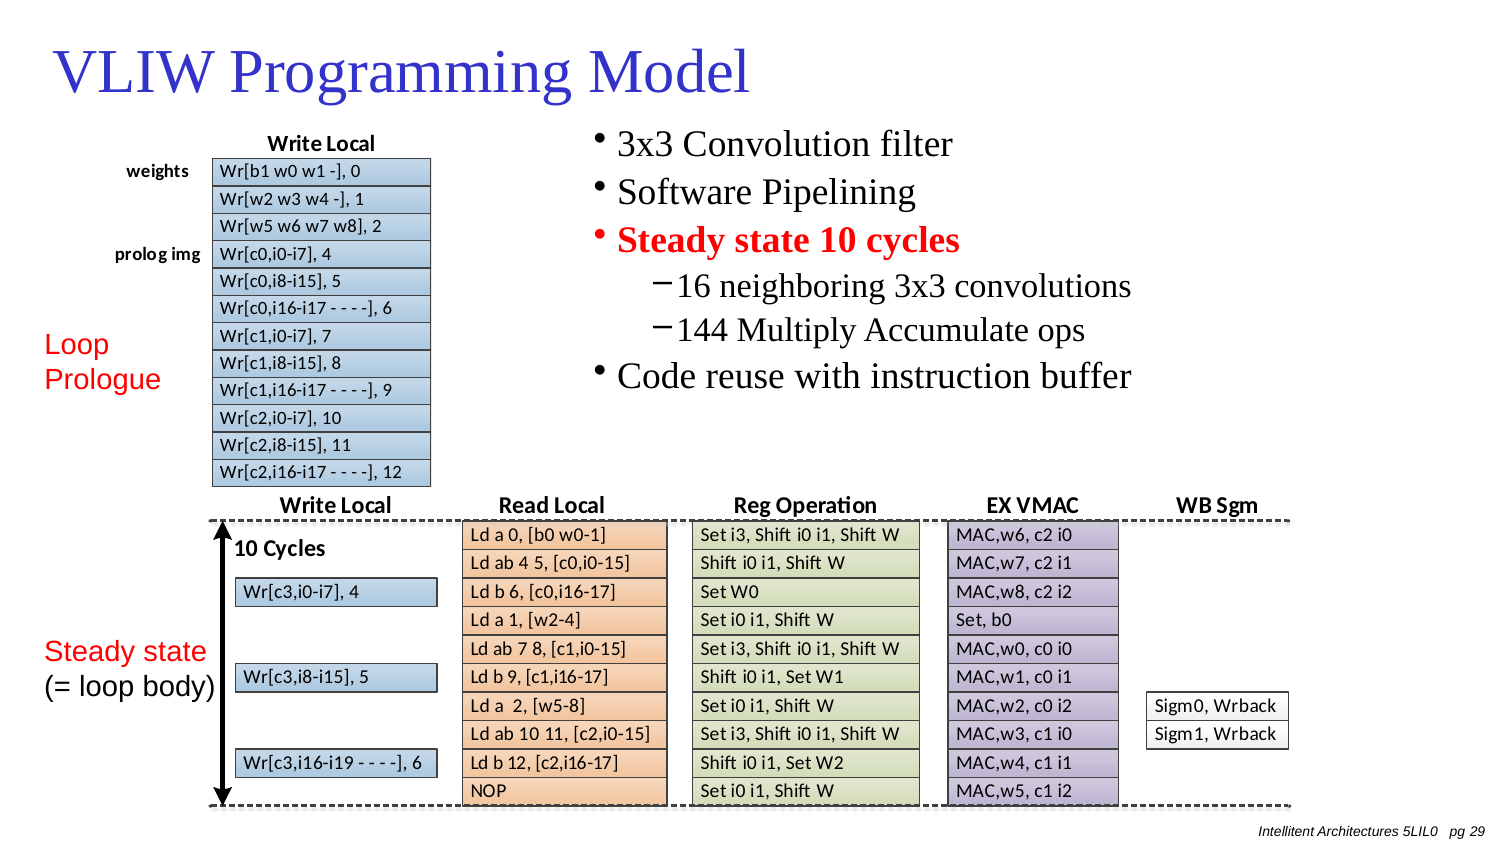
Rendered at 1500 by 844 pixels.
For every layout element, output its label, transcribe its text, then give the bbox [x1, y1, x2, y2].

text_box Steady state (= loop body) [29, 625, 200, 710]
list 3x3 Convolution filter Software Pipelining Steady state 10 cycles 16 neighboring 3x3 convolutions 144 Multiply Accumulate ops Code reuse with instruction buffer [578, 116, 1464, 469]
title VLIW Programming Model [36, 27, 1472, 122]
text_box Loop Prologue [29, 318, 97, 403]
picture [102, 121, 1294, 814]
